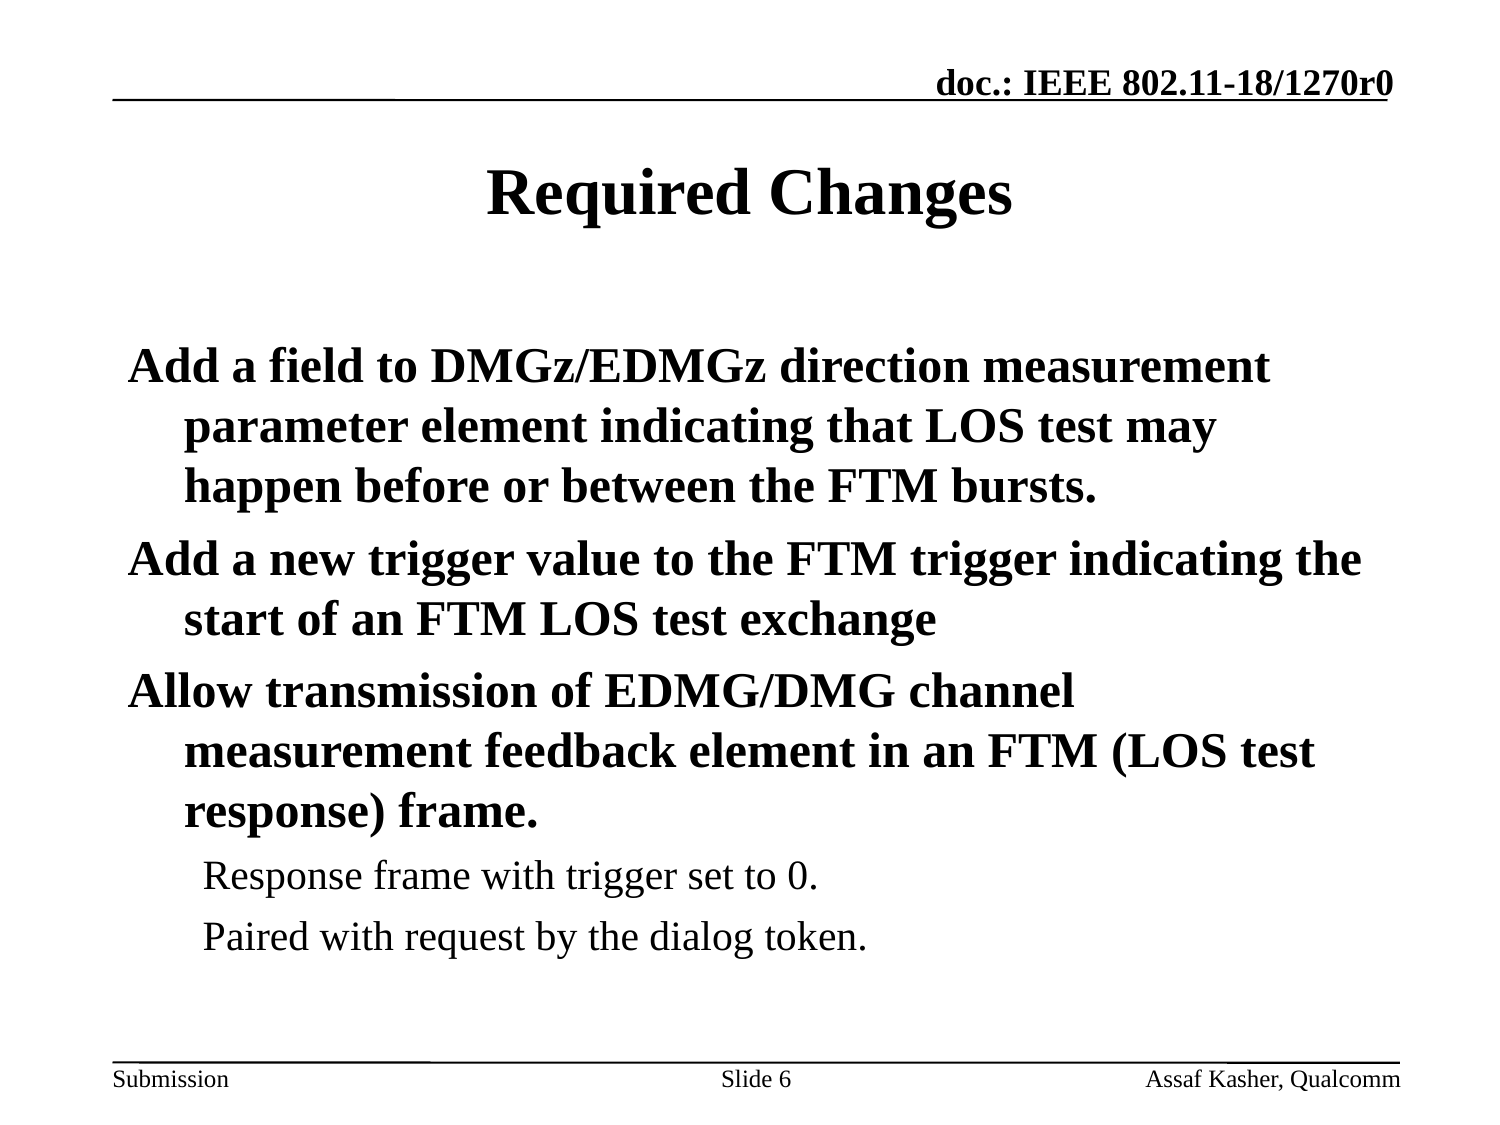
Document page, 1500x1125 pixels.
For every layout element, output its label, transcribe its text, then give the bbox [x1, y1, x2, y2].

list Add a field to DMGz/EDMGz direction measurement parameter element indicating that LOS test may happen before or between the FTM bursts. Add a new trigger value to the FTM trigger indicating the start of an FTM LOS test exchange Allow transmission of EDMG/DMG channel measurement feedback element in an FTM (LOS test response) frame. Response frame with trigger set to 0. Paired with request by the dialog token. [112, 324, 1388, 1000]
footer Assaf Kasher, Qualcomm [878, 1061, 1402, 1093]
title Required Changes [112, 112, 1388, 263]
slide_number Slide 6 [712, 1061, 800, 1123]
